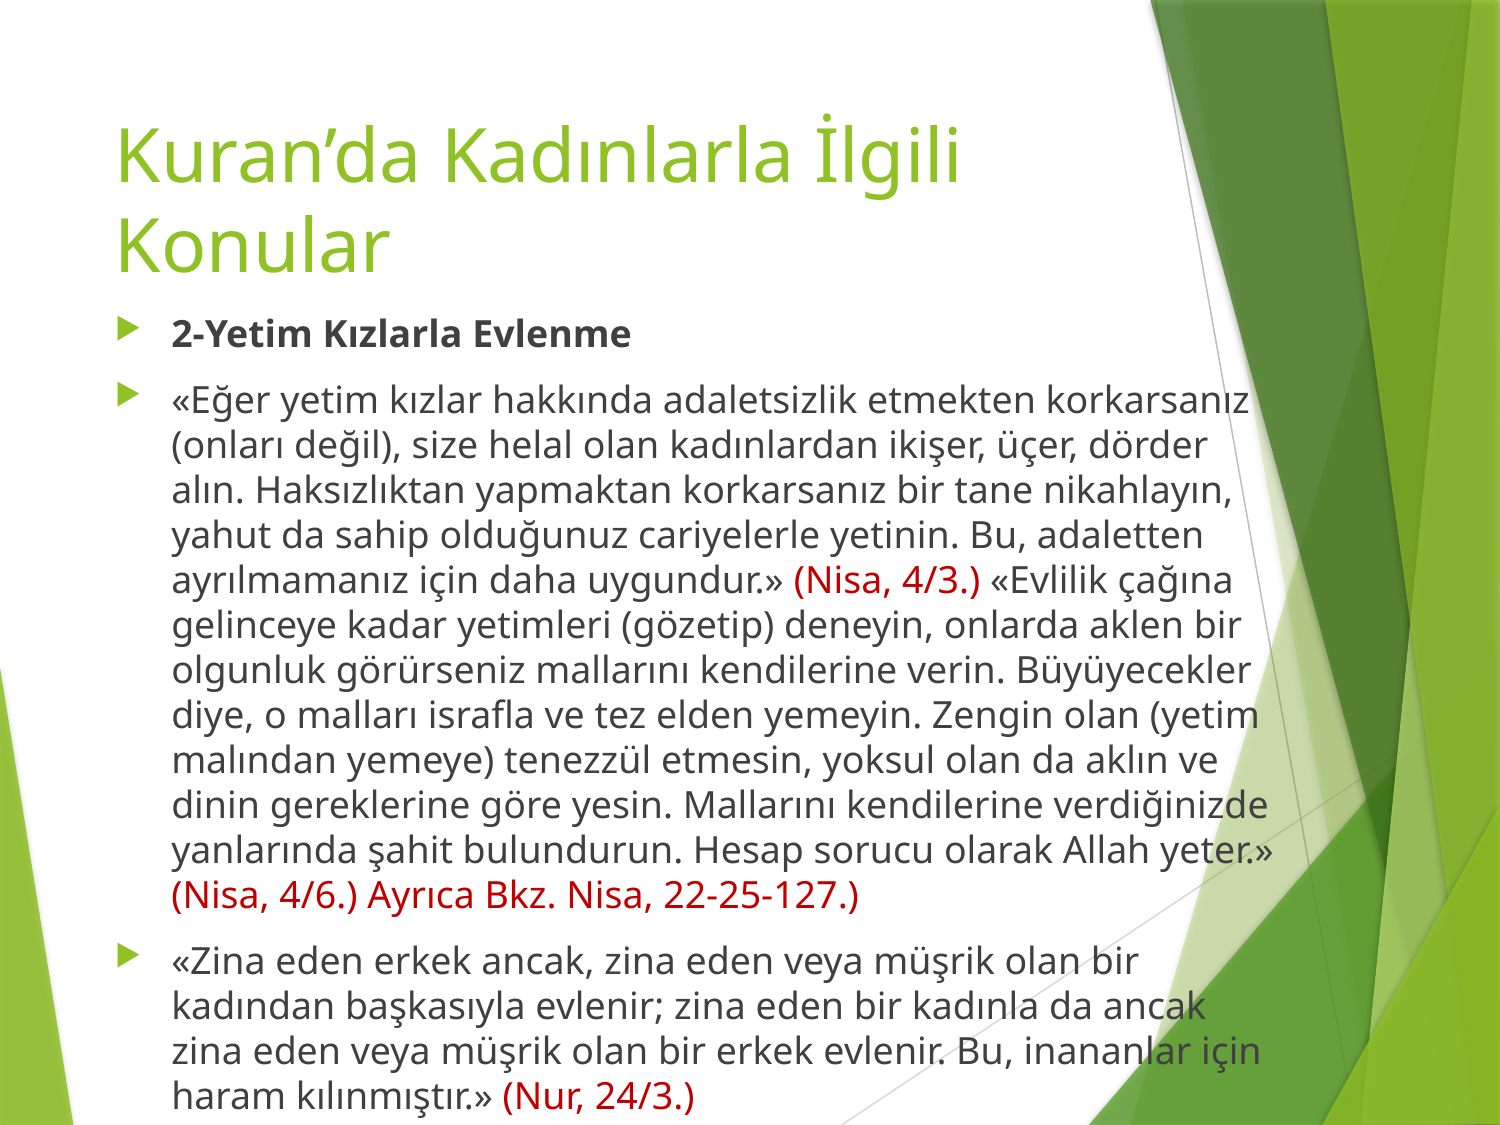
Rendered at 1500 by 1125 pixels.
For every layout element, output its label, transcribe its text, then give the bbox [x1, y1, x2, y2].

list 2-Yetim Kızlarla Evlenme «Eğer yetim kızlar hakkında adaletsizlik etmekten korkarsanız (onları değil), size helal olan kadınlardan ikişer, üçer, dörder alın. Haksızlıktan yapmaktan korkarsanız bir tane nikahlayın, yahut da sahip olduğunuz cariyelerle yetinin. Bu, adaletten ayrılmamanız için daha uygundur.» (Nisa, 4/3.) «Evlilik çağına gelinceye kadar yetimleri (gözetip) deneyin, onlarda aklen bir olgunluk görürseniz mallarını kendilerine verin. Büyüyecekler diye, o malları israfla ve tez elden yemeyin. Zengin olan (yetim malından yemeye) tenezzül etmesin, yoksul olan da aklın ve dinin gereklerine göre yesin. Mallarını kendilerine verdiğinizde yanlarında şahit bulundurun. Hesap sorucu olarak Allah yeter.» (Nisa, 4/6.) Ayrıca Bkz. Nisa, 22-25-127.) «Zina eden erkek ancak, zina eden veya müşrik olan bir kadından başkasıyla evlenir; zina eden bir kadınla da ancak zina eden veya müşrik olan bir erkek evlenir. Bu, inananlar için haram kılınmıştır.» (Nur, 24/3.) [99, 302, 1294, 1125]
title Kuran’da Kadınlarla İlgili Konular [99, 99, 1142, 302]
